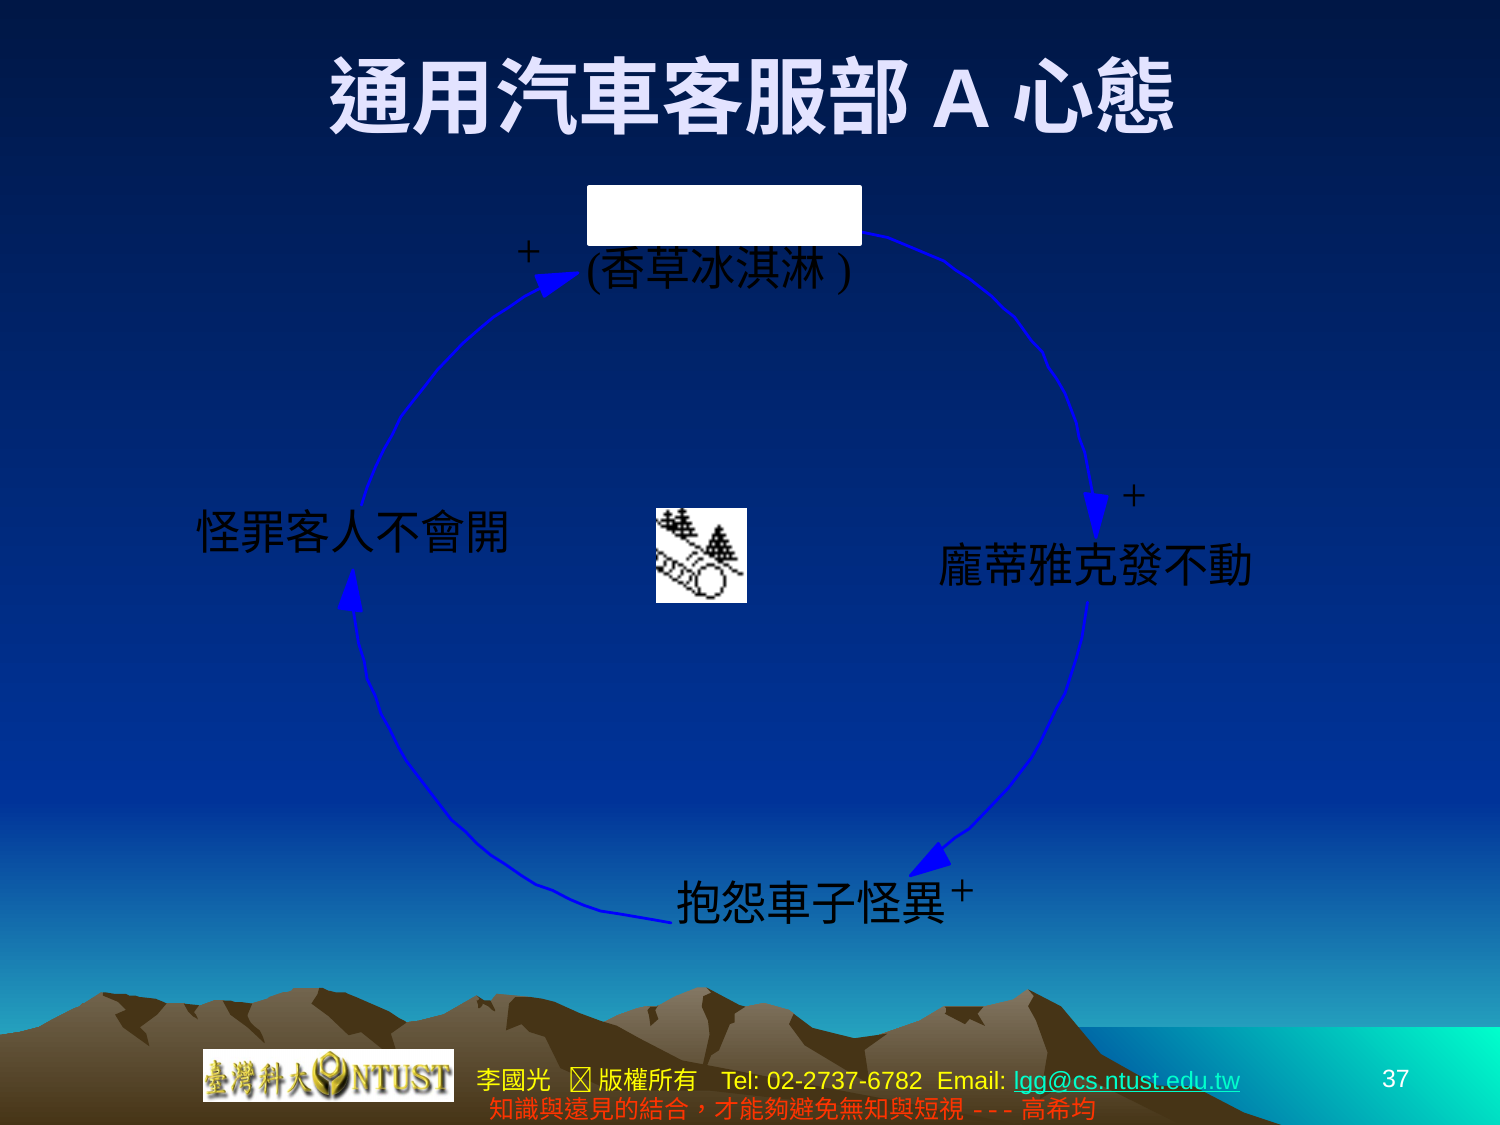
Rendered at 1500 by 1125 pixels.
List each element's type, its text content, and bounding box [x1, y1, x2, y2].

title 通用汽車客服部A心態 [77, 0, 1429, 188]
slide_number 37 [1074, 1024, 1426, 1101]
picture [203, 1049, 454, 1102]
picture [189, 187, 1260, 941]
